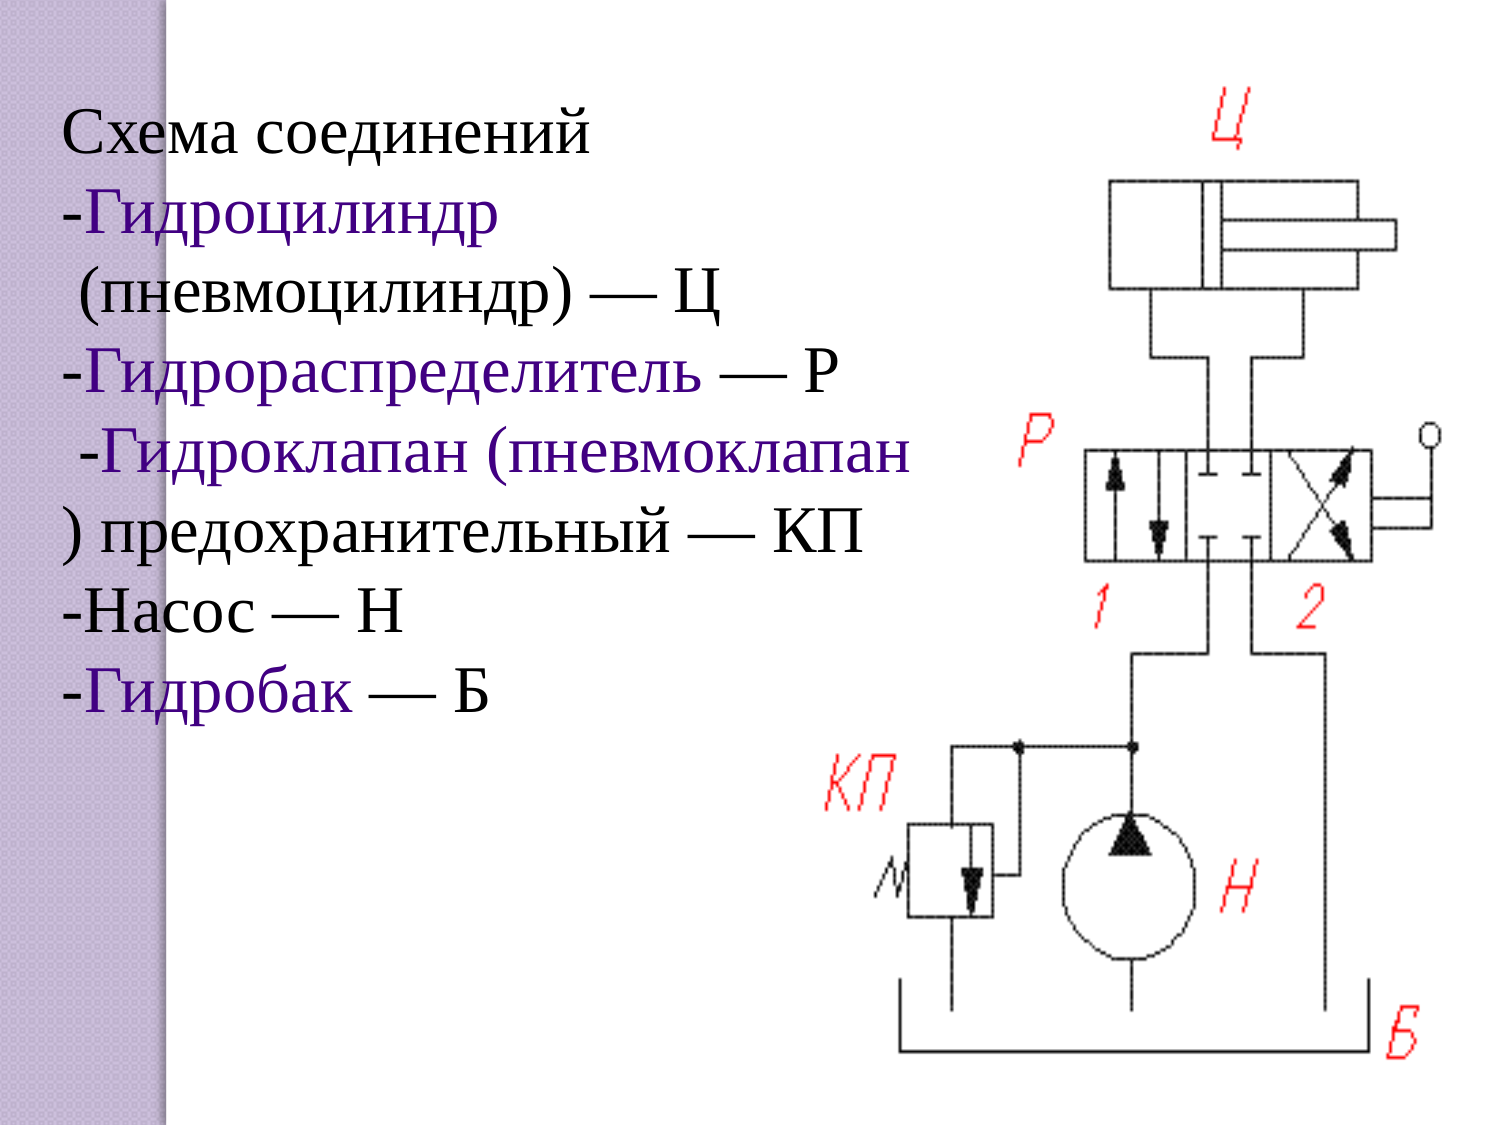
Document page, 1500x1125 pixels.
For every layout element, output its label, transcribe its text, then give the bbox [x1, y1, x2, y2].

picture [796, 70, 1477, 1102]
text_box Схема соединений -Гидроцилиндр (пневмоцилиндр) — Ц -Гидрораспределитель — Р -Гидроклапан (пневмоклапан) предохранительный — КП -Насос — Н -Гидробак — Б [46, 78, 789, 734]
